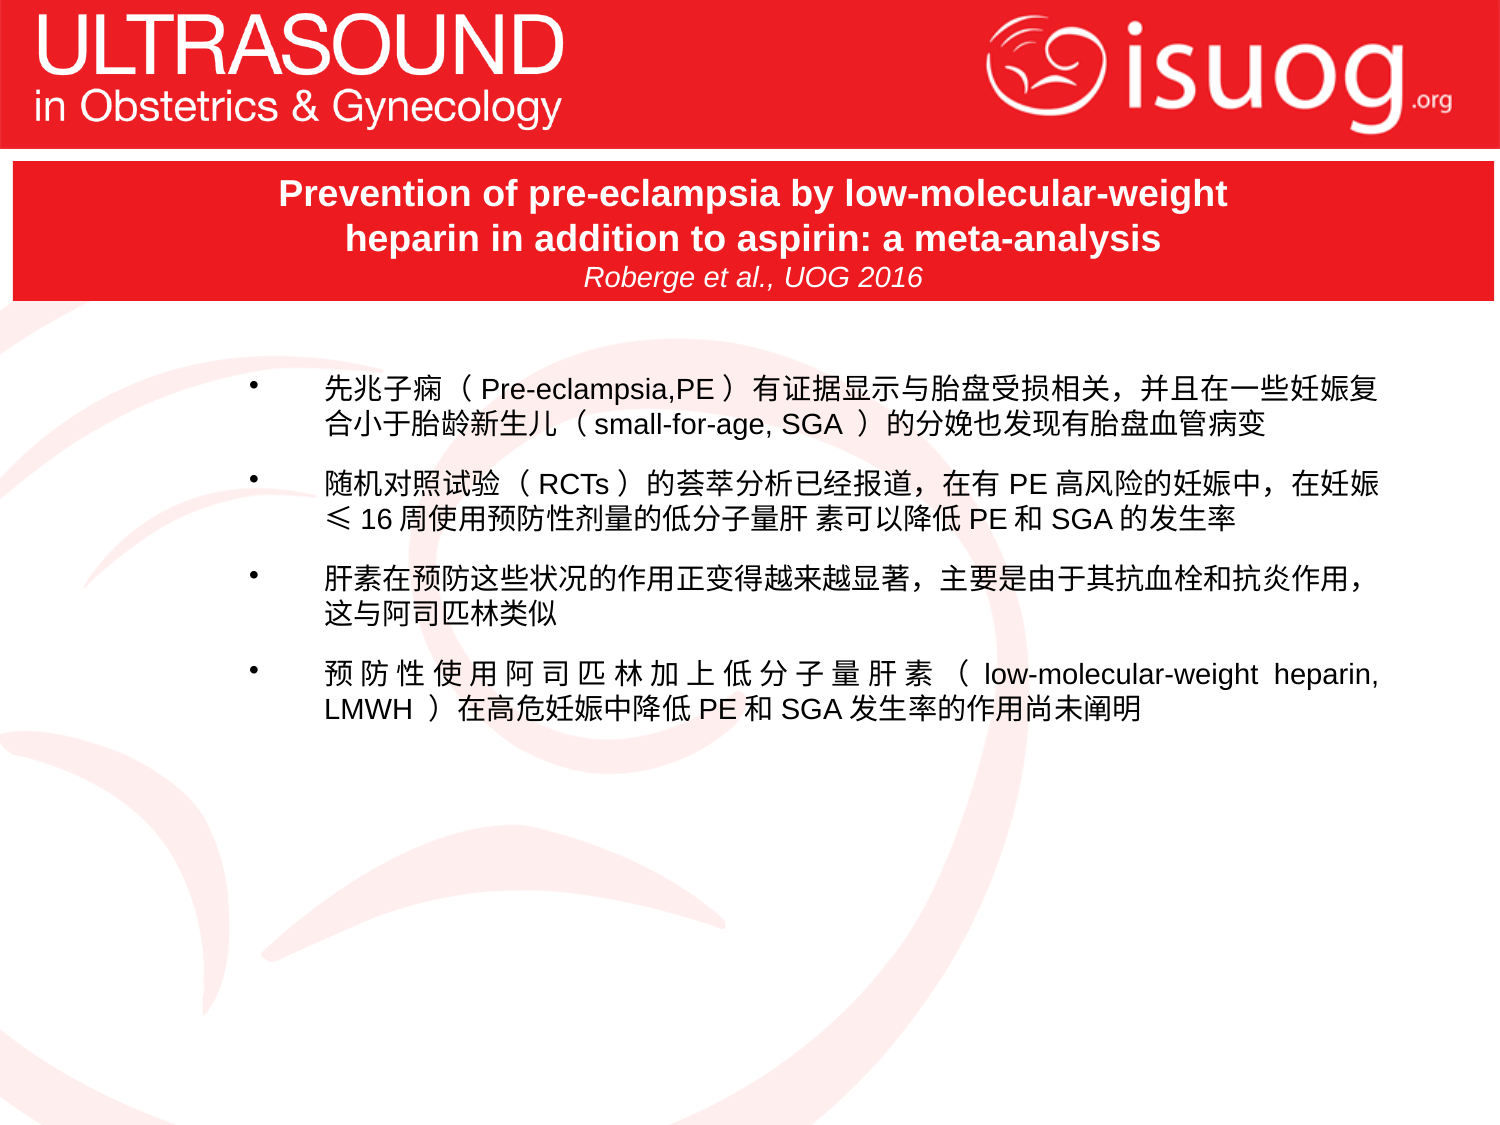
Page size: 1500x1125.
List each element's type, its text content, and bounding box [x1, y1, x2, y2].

picture [0, 150, 1500, 1125]
text_box Prevention of pre-eclampsia by low-molecular-weight heparin in addition to aspirin: a meta-analysis Roberge et al., UOG 2016 [12, 161, 1495, 301]
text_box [0, 0, 1500, 150]
text_box 先兆子痫（Pre-eclampsia,PE）有证据显示与胎盘受损相关，并且在一些妊娠复合小于胎龄新生儿（small-for-age, SGA ）的分娩也发现有胎盘血管病变 随机对照试验（RCTs）的荟萃分析已经报道，在有PE高风险的妊娠中，在妊娠≤16周使用预防性剂量的低分子量肝 素可以降低PE和SGA的发生率 肝素在预防这些状况的作用正变得越来越显著，主要是由于其抗血栓和抗炎作用，这与阿司匹林类似 预防性使用阿司匹林加上低分子量肝素（low-molecular-weight heparin, LMWH ）在高危妊娠中降低PE和SGA发生率的作用尚未阐明 [234, 363, 1395, 1044]
